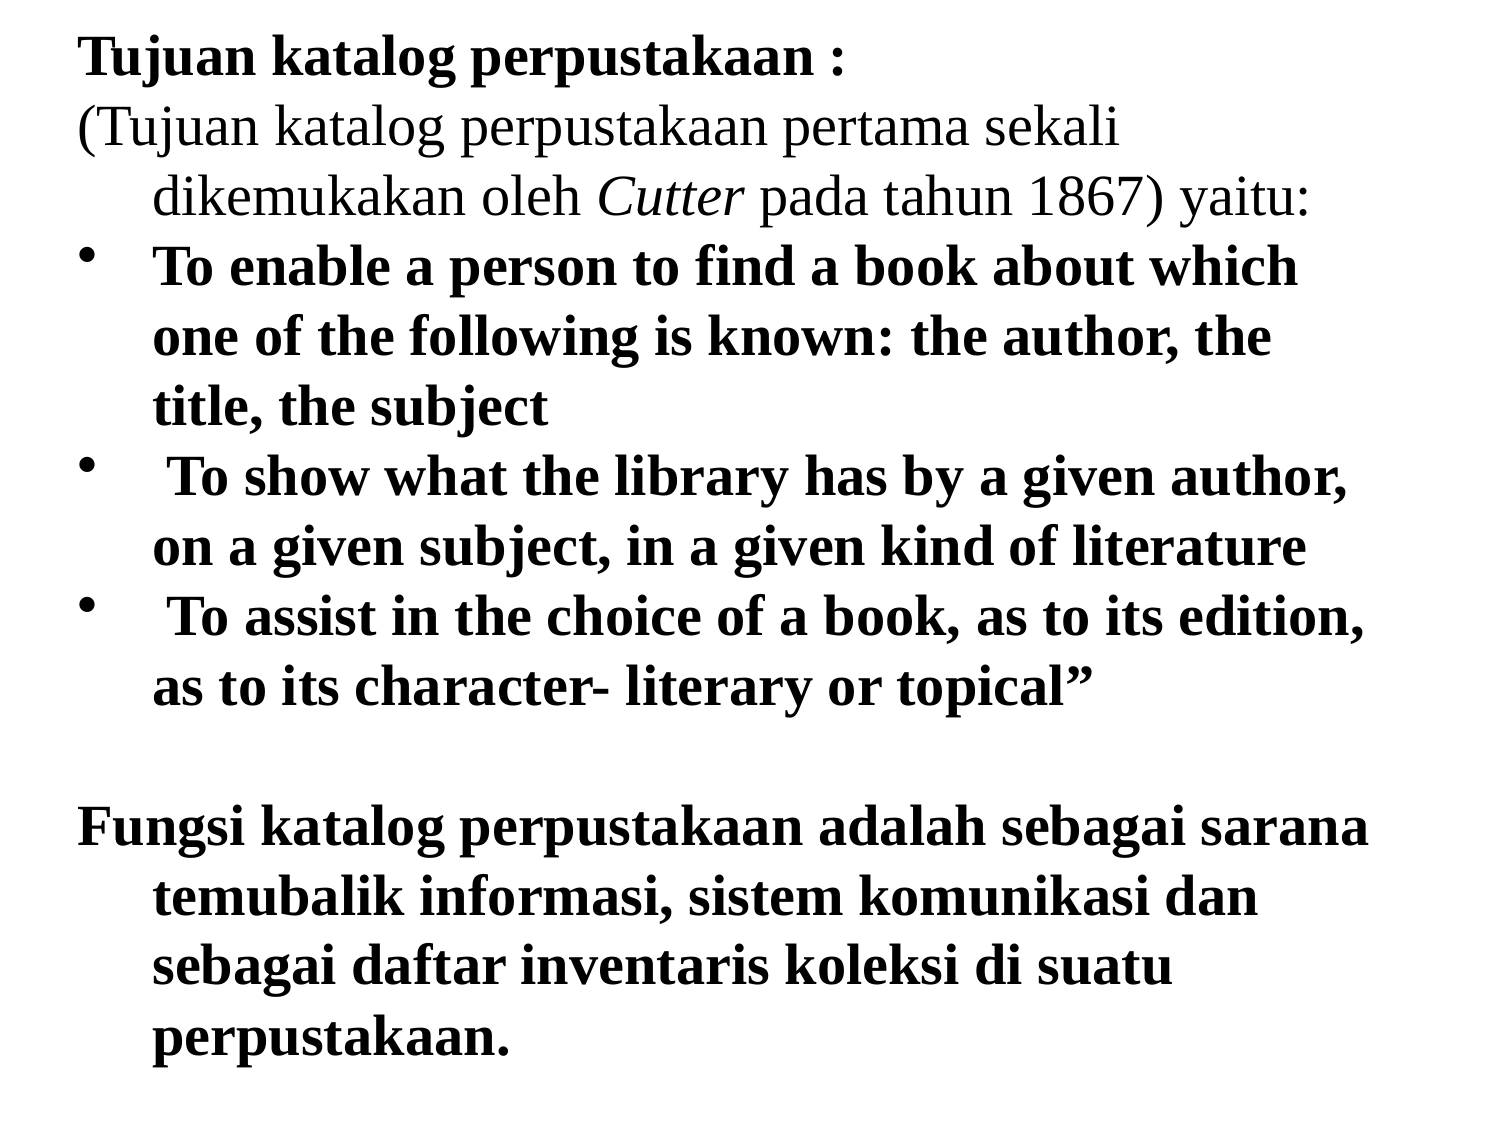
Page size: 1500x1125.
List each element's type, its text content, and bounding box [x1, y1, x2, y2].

text_box Tujuan katalog perpustakaan : (Tujuan katalog perpustakaan pertama sekali dikemukakan oleh Cutter pada tahun 1867) yaitu: To enable a person to find a book about which one of the following is known: the author, the title, the subject To show what the library has by a given author, on a given subject, in a given kind of literature To assist in the choice of a book, as to its edition, as to its character- literary or topical” Fungsi katalog perpustakaan adalah sebagai sarana temubalik informasi, sistem komunikasi dan sebagai daftar inventaris koleksi di suatu perpustakaan. [62, 9, 1388, 1075]
